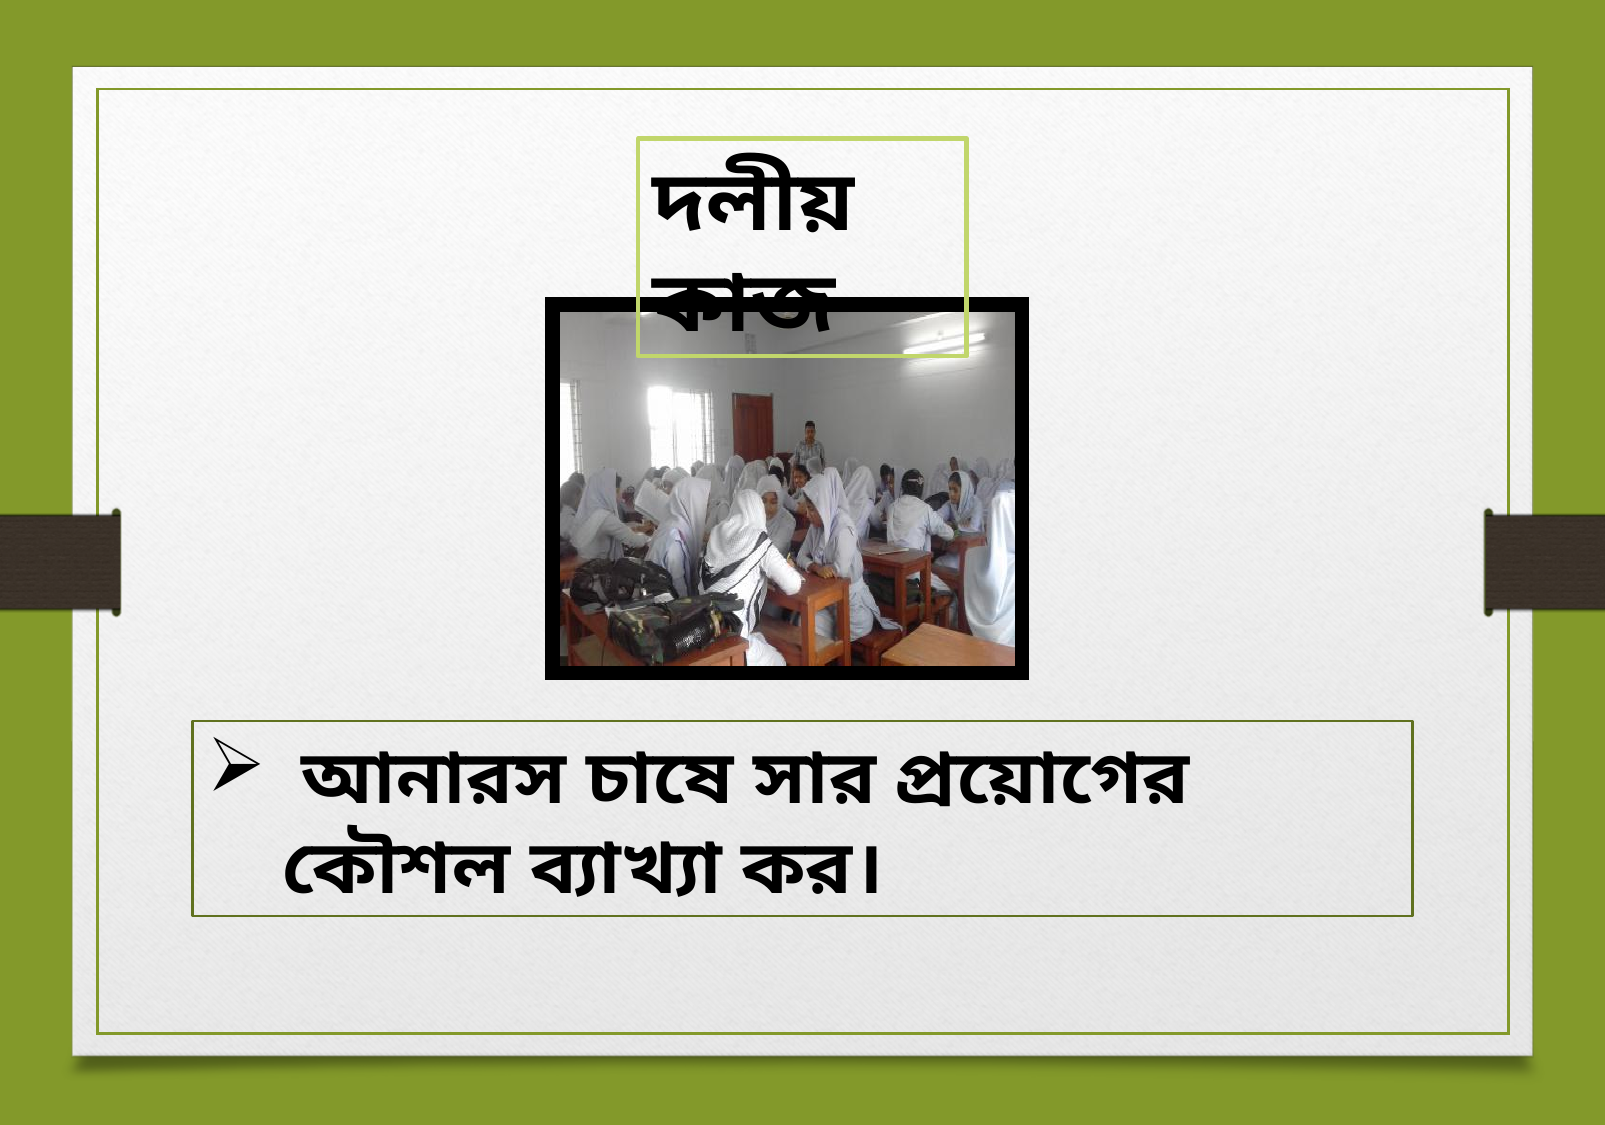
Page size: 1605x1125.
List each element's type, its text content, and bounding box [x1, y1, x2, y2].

text_box আনারস চাষে সার প্রয়োগের কৌশল ব্যাখ্যা কর। [191, 720, 1414, 917]
picture [0, 0, 1605, 1125]
text_box দলীয় কাজ [638, 138, 967, 311]
